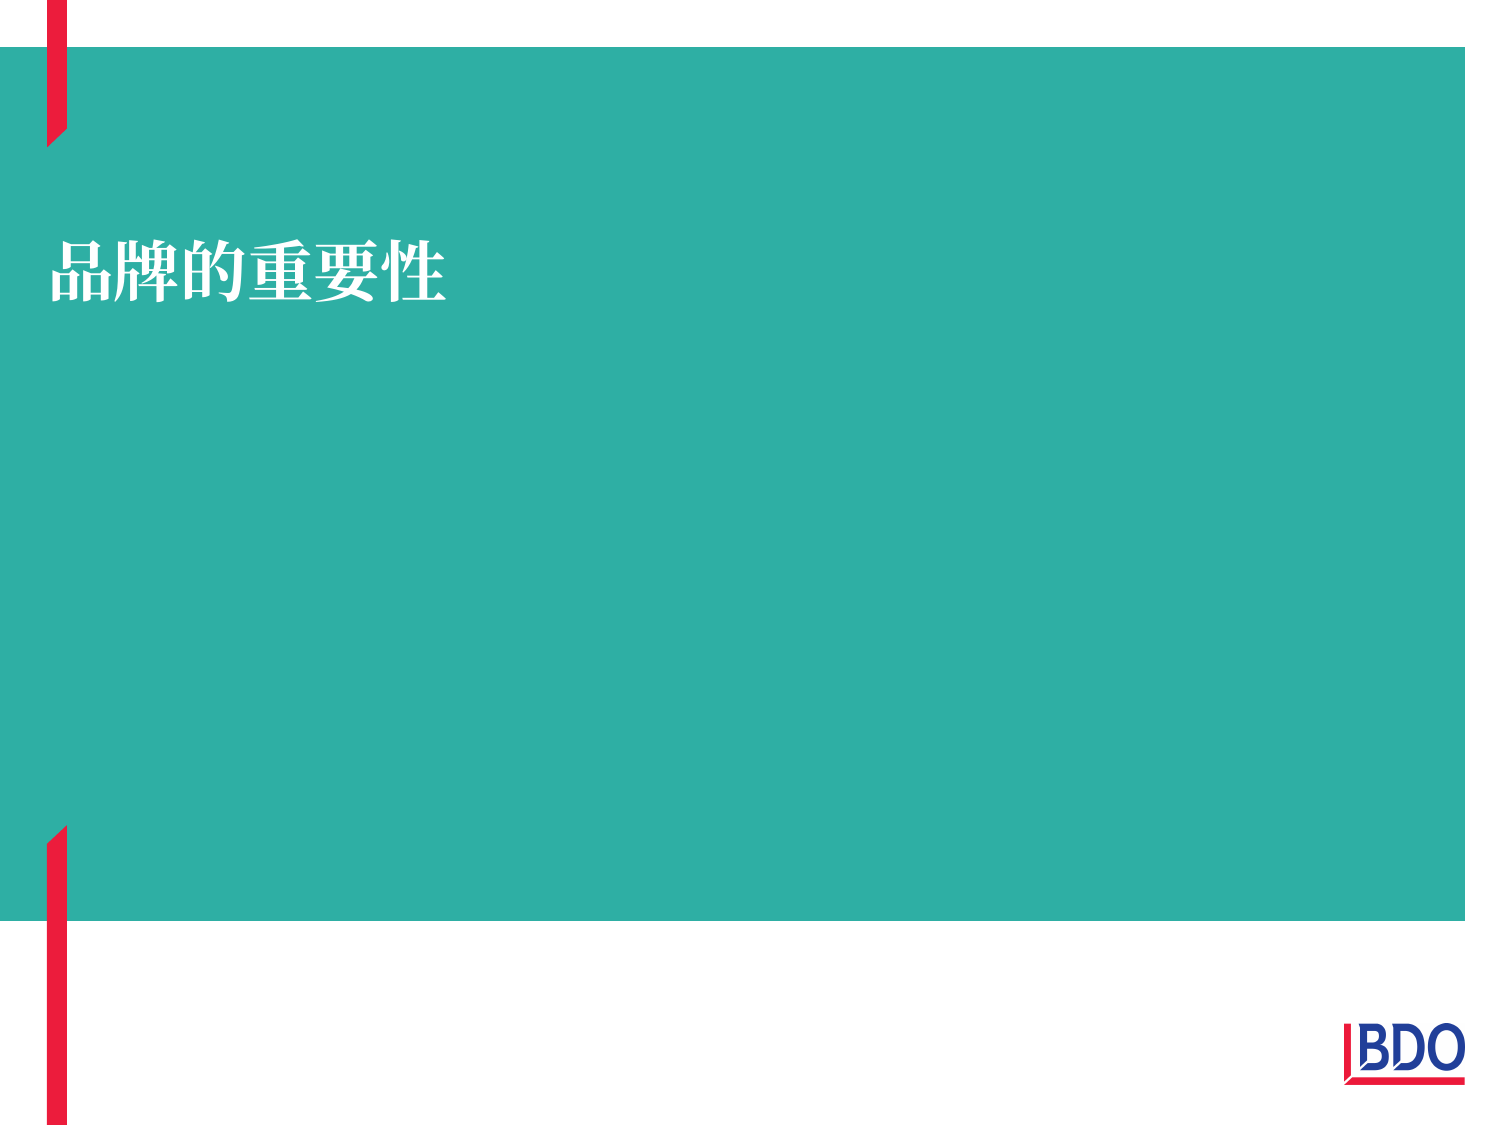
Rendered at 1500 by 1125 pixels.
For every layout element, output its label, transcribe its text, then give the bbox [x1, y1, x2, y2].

picture [1344, 1023, 1465, 1085]
title 品牌的重要性 [46, 226, 1409, 313]
